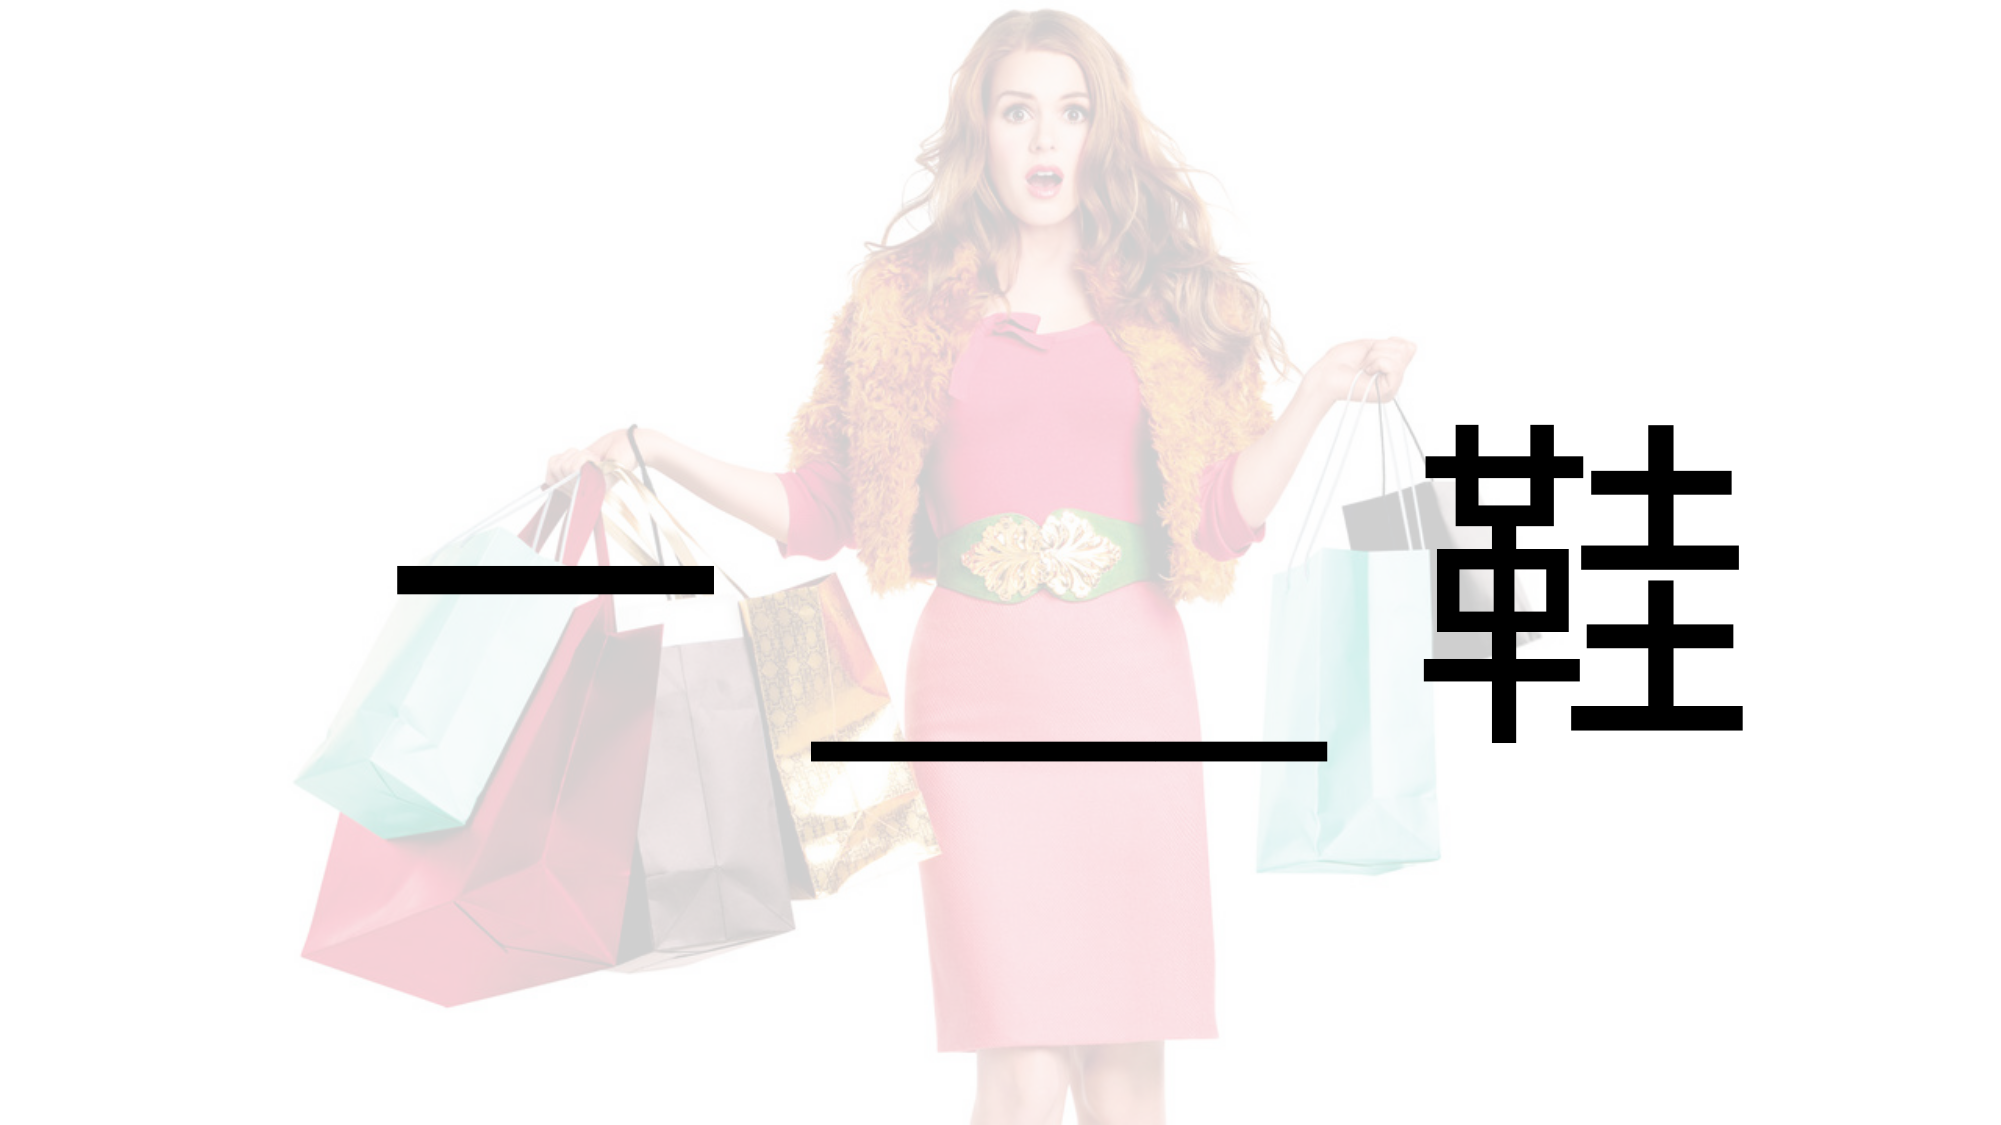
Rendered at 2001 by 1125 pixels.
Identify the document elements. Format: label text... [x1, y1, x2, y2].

text_box 一___鞋 [278, 362, 1860, 792]
